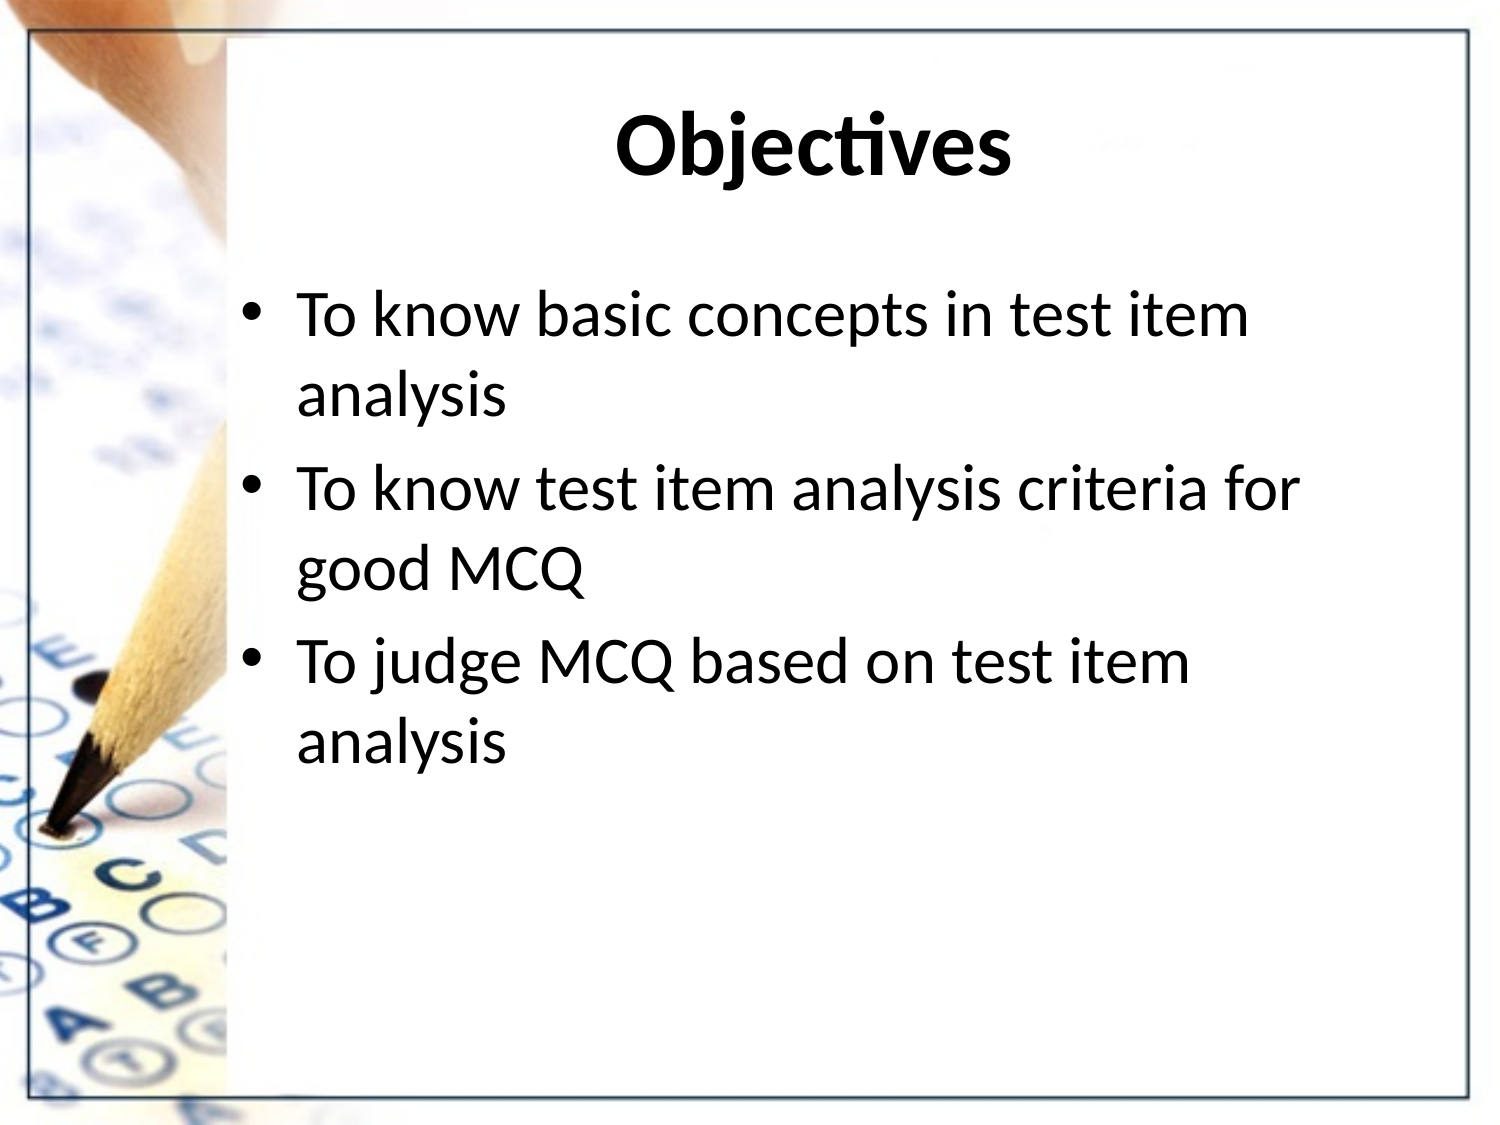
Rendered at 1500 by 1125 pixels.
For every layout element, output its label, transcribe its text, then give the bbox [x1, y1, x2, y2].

picture [0, 0, 1500, 1125]
list To know basic concepts in test item analysis To know test item analysis criteria for good MCQ To judge MCQ based on test item analysis [225, 262, 1425, 1005]
title Objectives [225, 45, 1425, 233]
